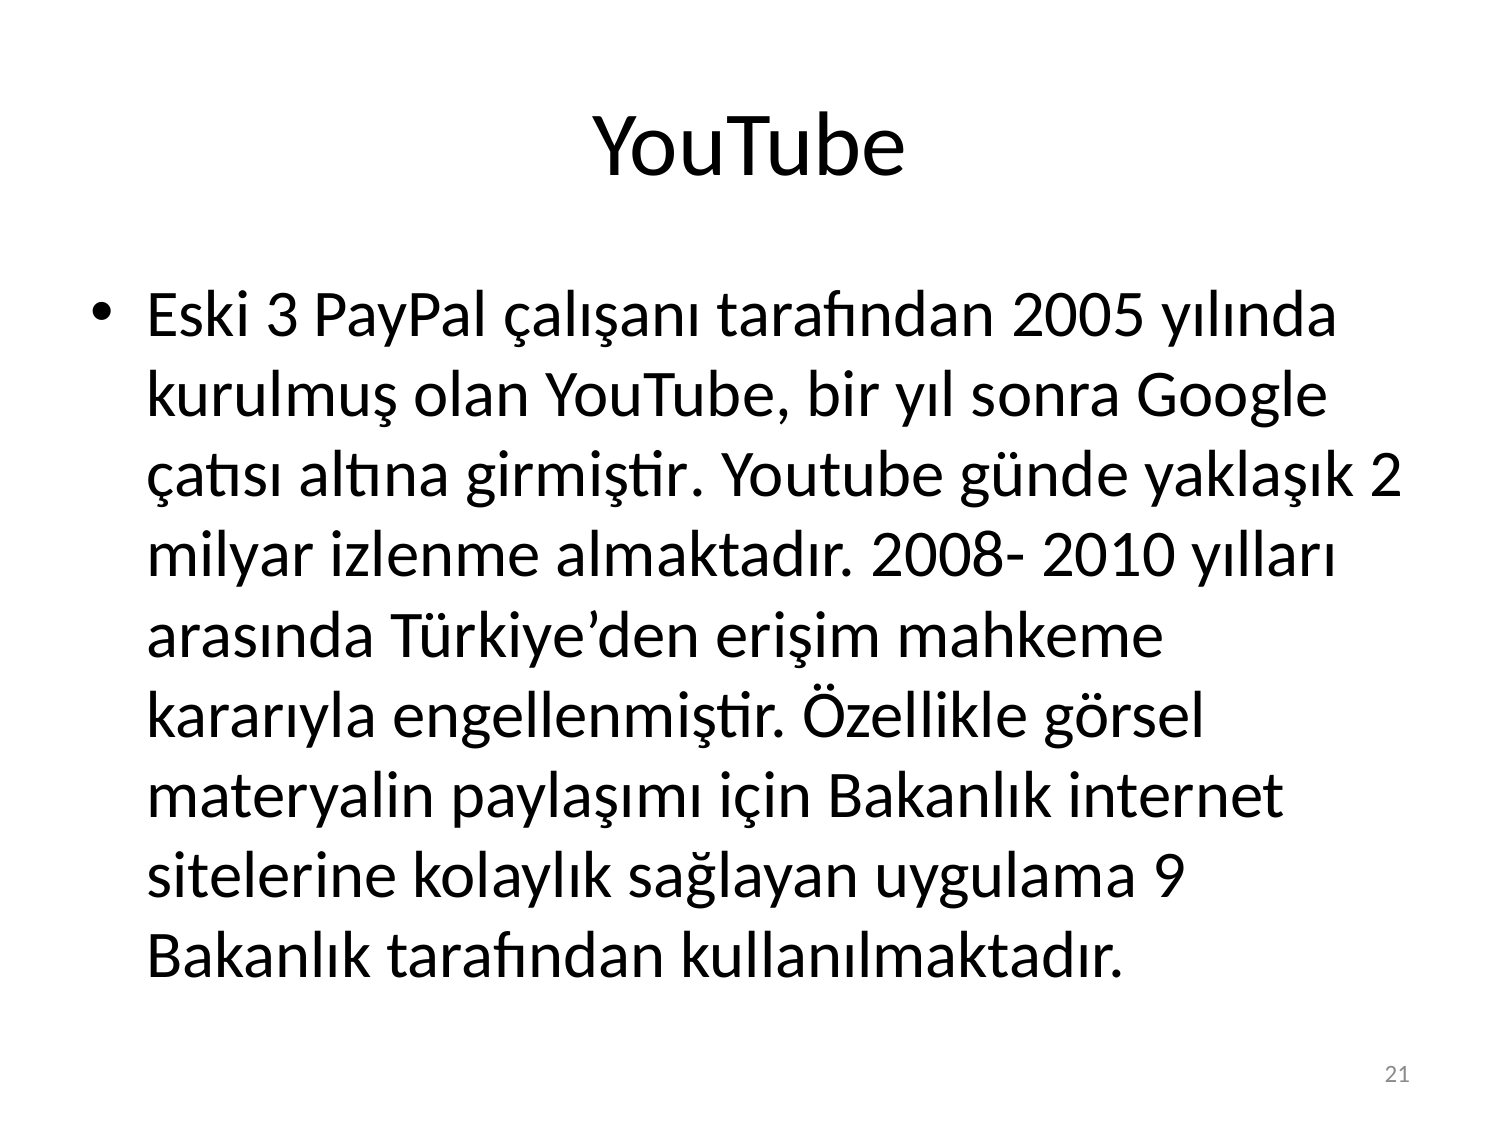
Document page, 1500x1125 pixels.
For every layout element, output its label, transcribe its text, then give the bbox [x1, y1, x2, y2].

list Eski 3 PayPal çalışanı tarafından 2005 yılında kurulmuş olan YouTube, bir yıl sonra Google çatısı altına girmiştir. Youtube günde yaklaşık 2 milyar izlenme almaktadır. 2008- 2010 yılları arasında Türkiye’den erişim mahkeme kararıyla engellenmiştir. Özellikle görsel materyalin paylaşımı için Bakanlık internet sitelerine kolaylık sağlayan uygulama 9 Bakanlık tarafından kullanılmaktadır. [75, 262, 1425, 1005]
slide_number 21 [1074, 1042, 1425, 1103]
title YouTube [75, 45, 1425, 233]
